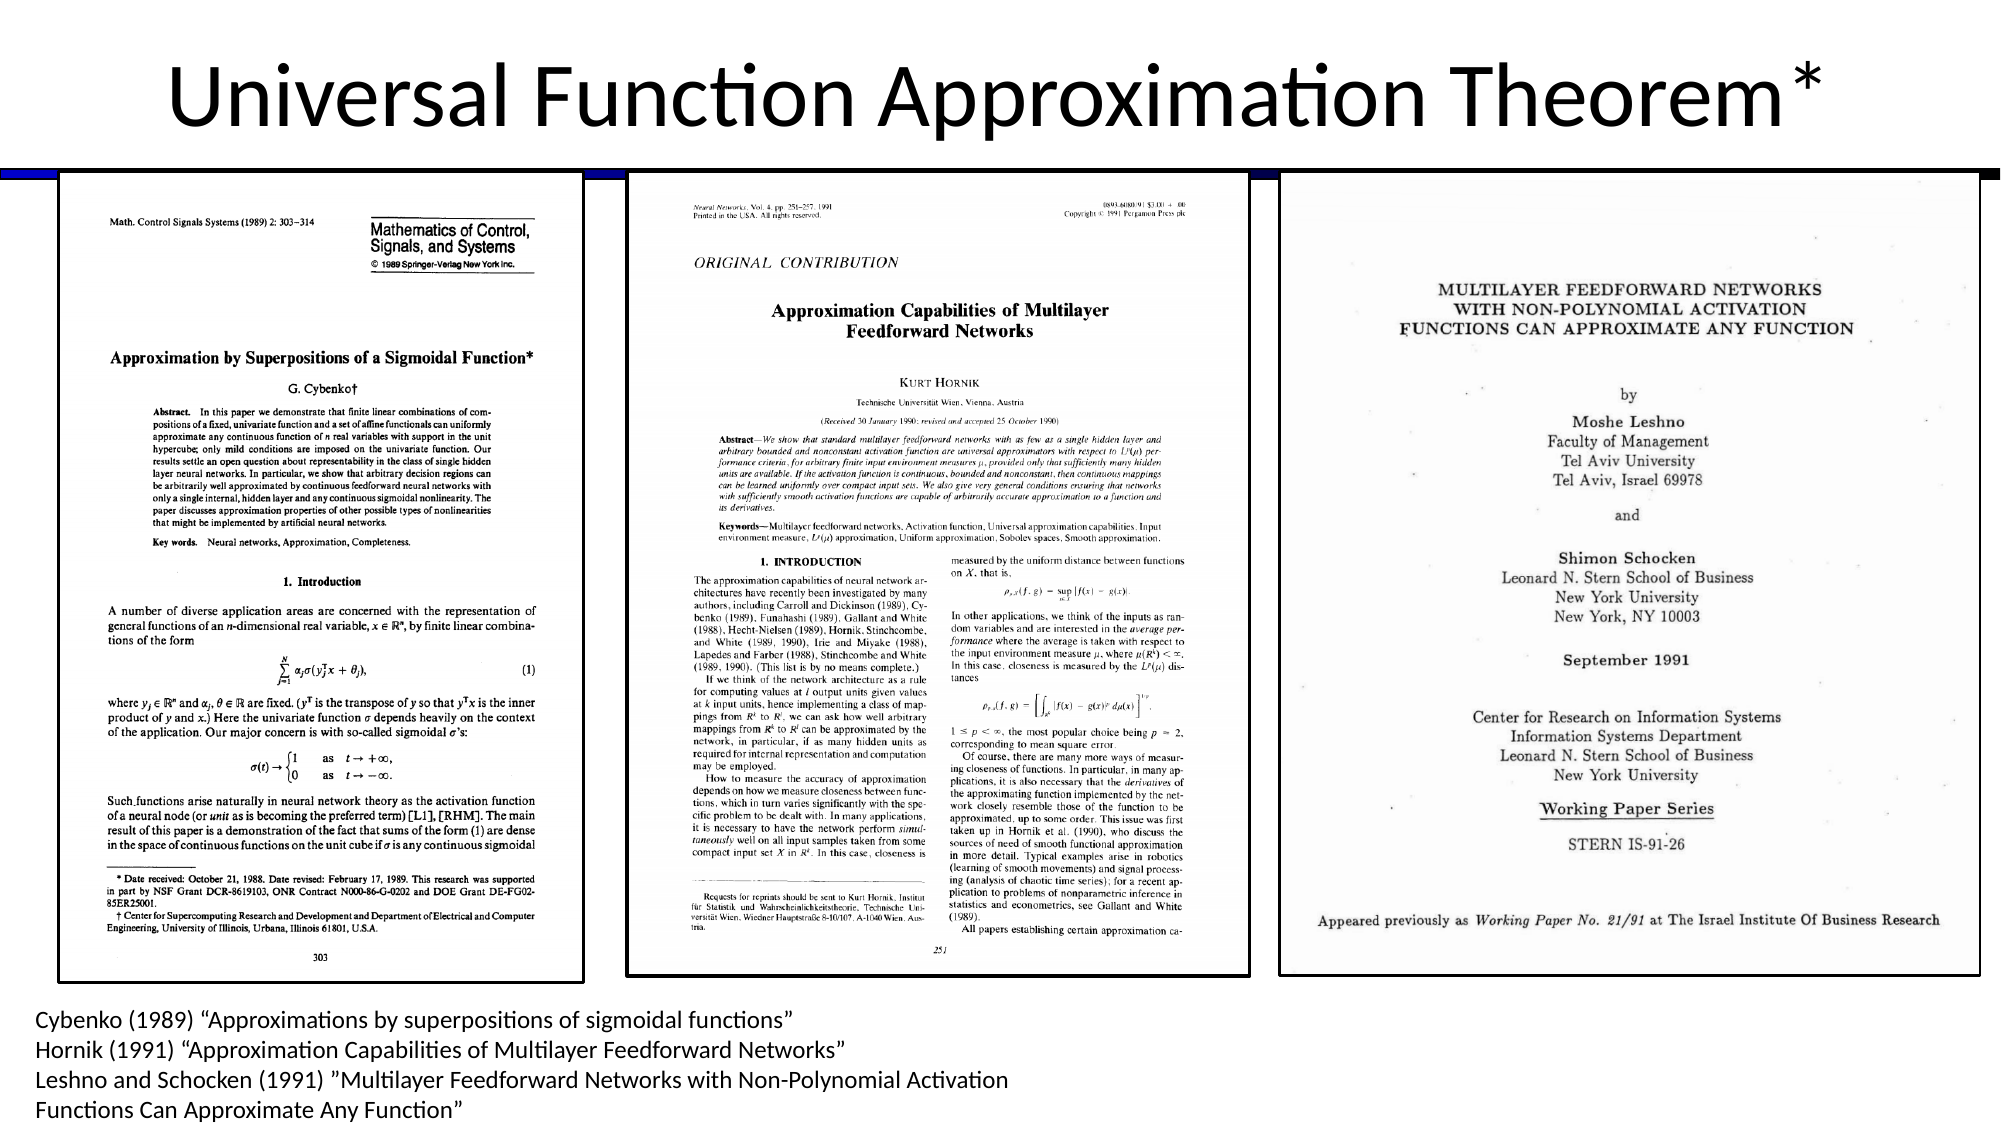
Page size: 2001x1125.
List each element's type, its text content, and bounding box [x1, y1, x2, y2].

picture [628, 172, 1249, 975]
title Universal Function Approximation Theorem* [0, 0, 2000, 184]
picture [1280, 172, 1980, 975]
text_box Cybenko (1989) “Approximations by superpositions of sigmoidal functions” Hornik (1991) “Approximation Capabilities of Multilayer Feedforward Networks” Leshno and Schocken (1991) ”Multilayer Feedforward Networks with Non-Polynomial Activation Functions Can Approximate Any Function” [20, 995, 1050, 1125]
picture [59, 172, 583, 982]
